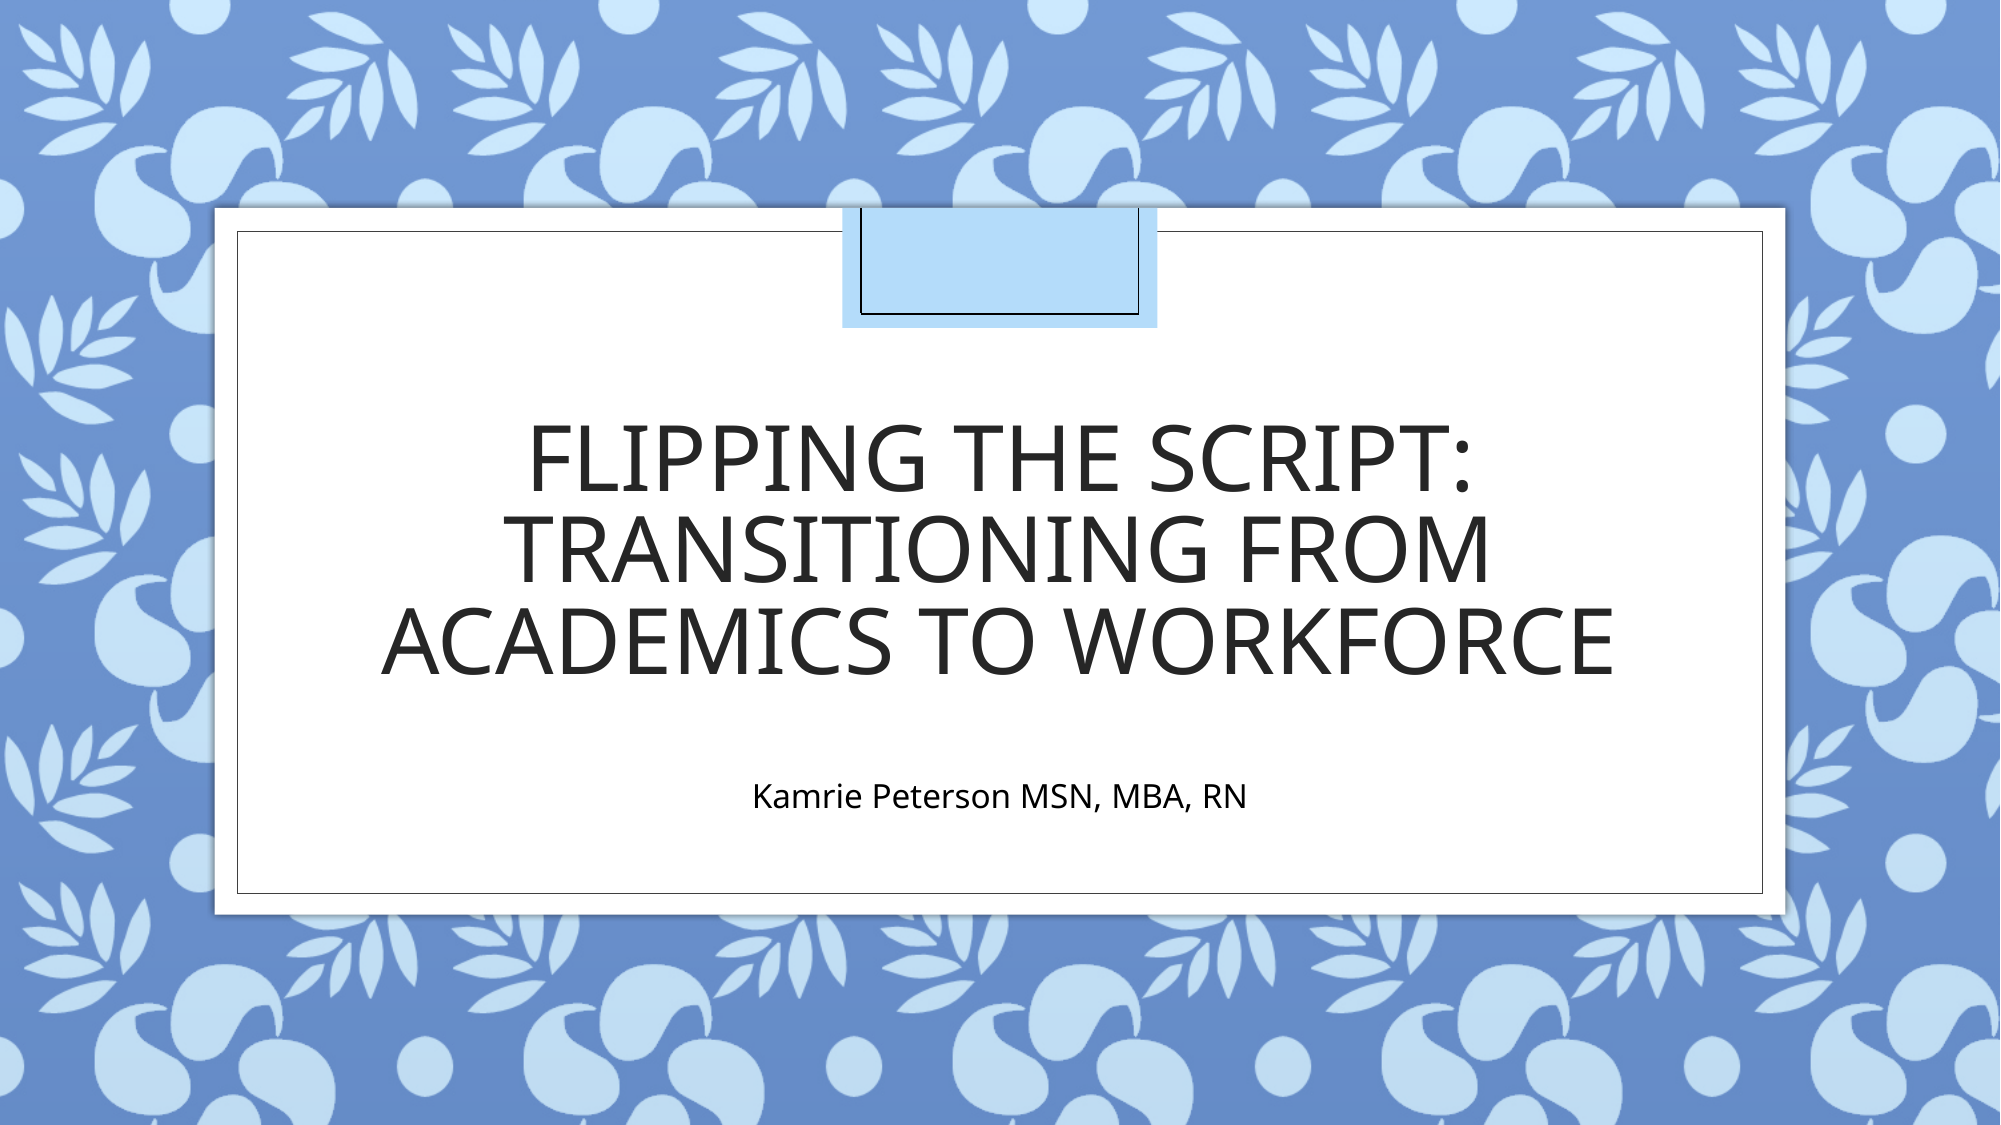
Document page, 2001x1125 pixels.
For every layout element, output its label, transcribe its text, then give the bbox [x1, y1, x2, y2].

subtitle Kamrie Peterson MSN, MBA, RN [256, 768, 1745, 844]
title FLIPPING THE SCRIPT: TRANSITIONING FROM ACADEMICS TO WORKFORCE [256, 343, 1744, 768]
